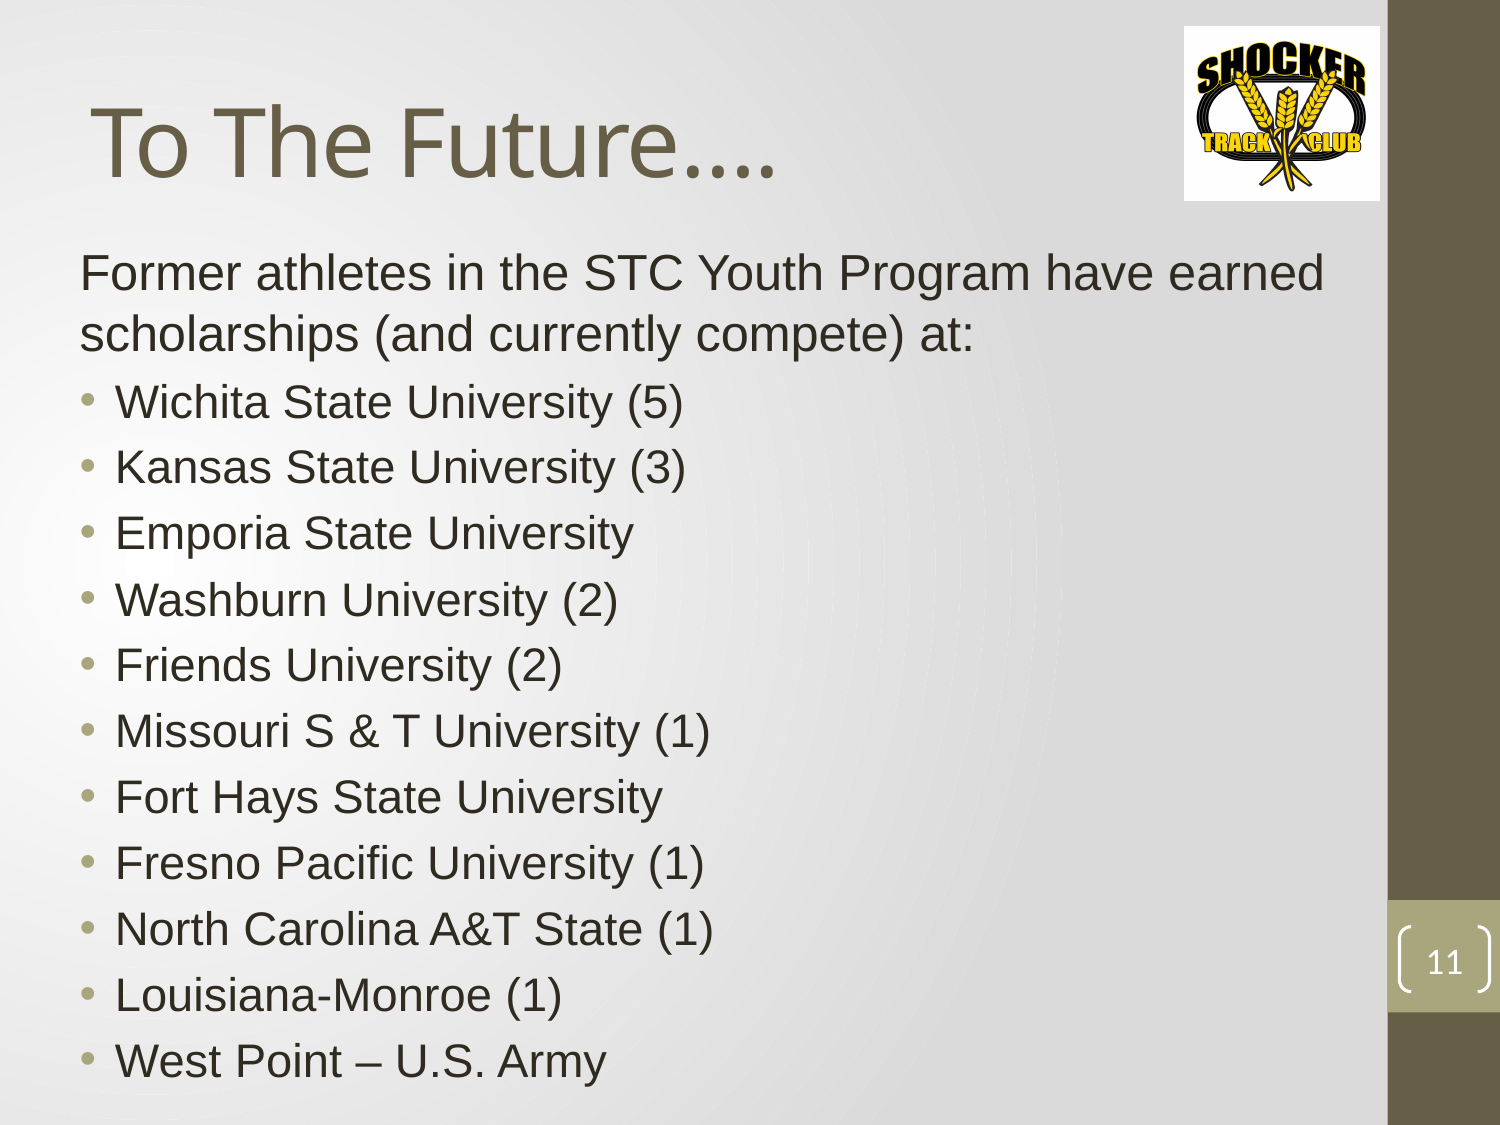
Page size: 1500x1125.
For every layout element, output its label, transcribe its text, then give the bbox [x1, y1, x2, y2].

slide_number 11 [1397, 925, 1492, 994]
picture [1184, 25, 1380, 202]
title To The Future…. [75, 45, 1325, 232]
list Former athletes in the STC Youth Program have earned scholarships (and currently compete) at: Wichita State University (5) Kansas State University (3) Emporia State University Washburn University (2) Friends University (2) Missouri S & T University (1) Fort Hays State University Fresno Pacific University (1) North Carolina A&T State (1) Louisiana-Monroe (1) West Point – U.S. Army [46, 232, 1380, 1098]
